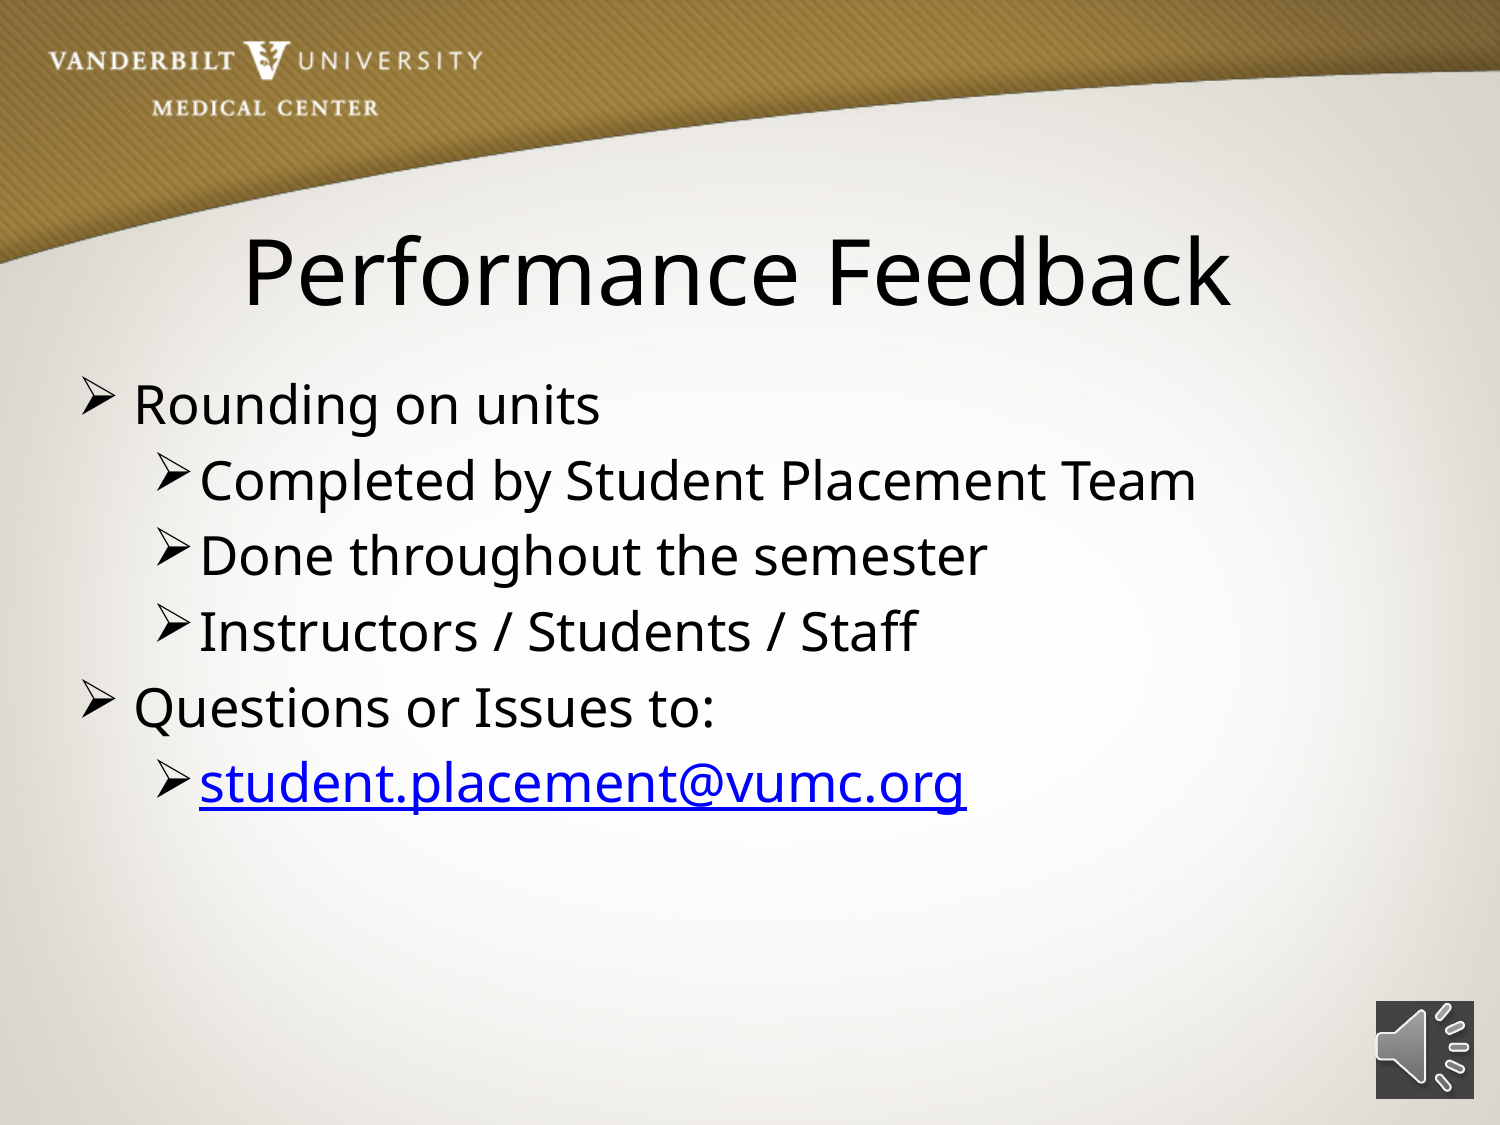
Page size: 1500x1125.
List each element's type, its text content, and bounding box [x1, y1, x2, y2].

list Rounding on units Completed by Student Placement Team Done throughout the semester Instructors / Students / Staff Questions or Issues to: student.placement@vumc.org [62, 362, 1413, 1105]
picture [0, 0, 1500, 1125]
title Performance Feedback [62, 174, 1413, 362]
